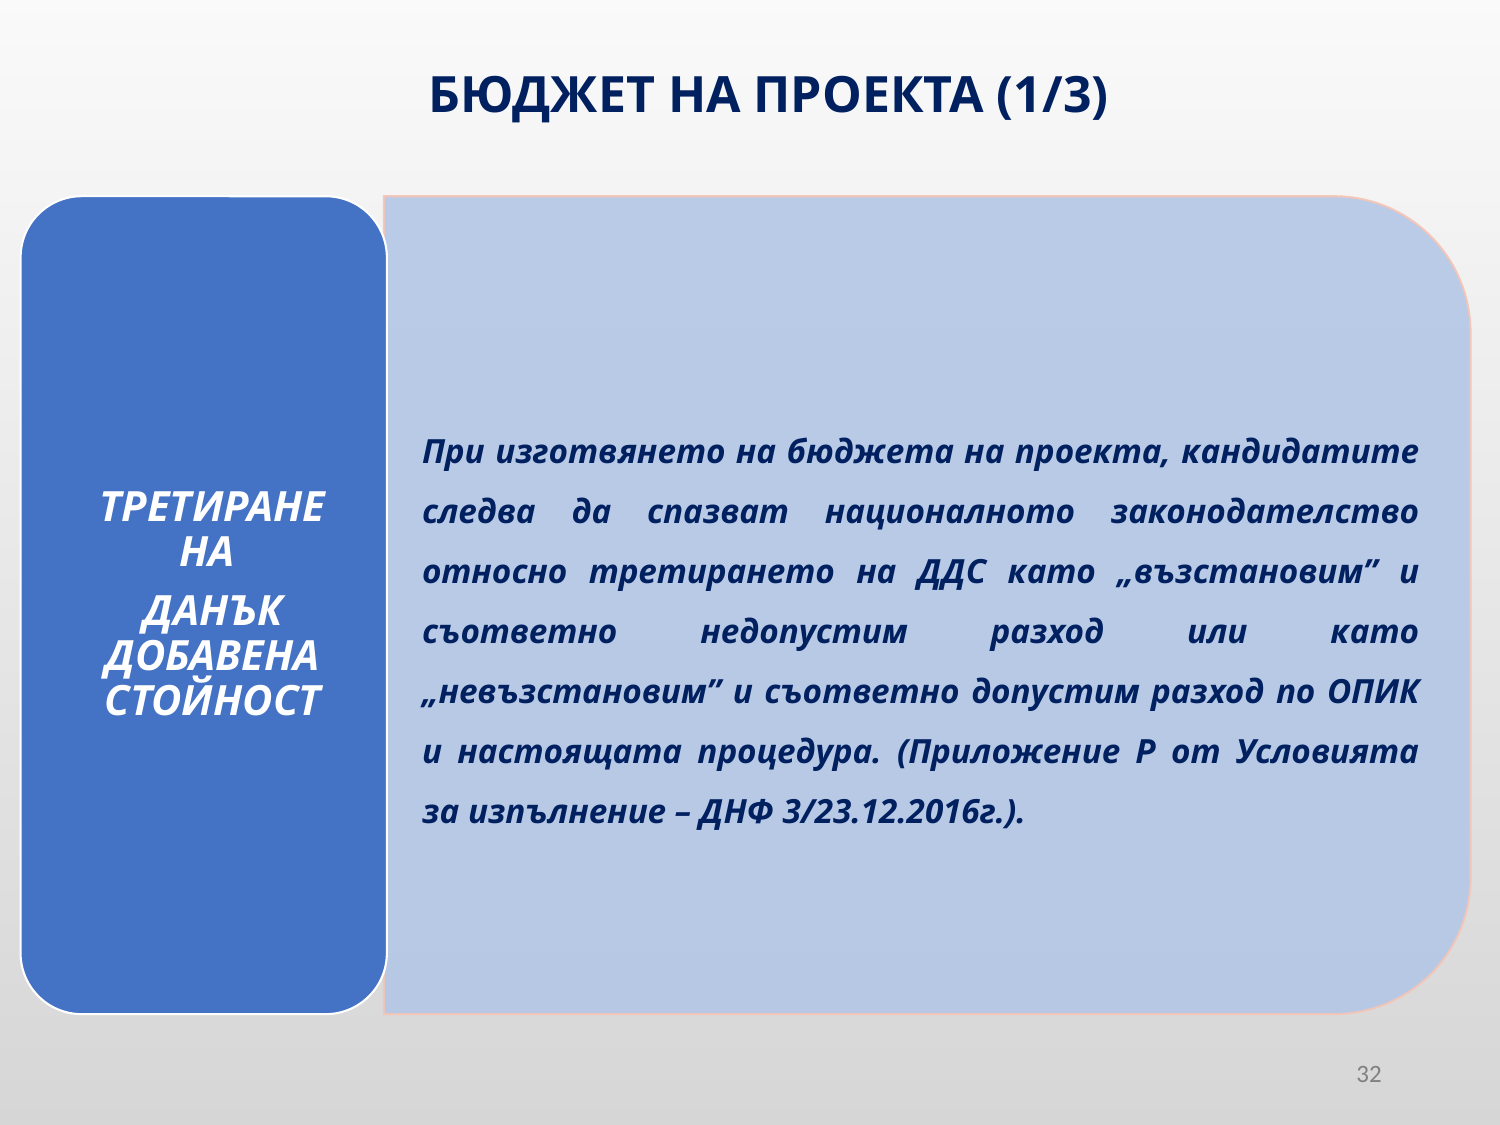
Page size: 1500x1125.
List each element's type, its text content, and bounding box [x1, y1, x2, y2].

slide_number 32 [1059, 1042, 1397, 1103]
text_box БЮДЖЕТ НА ПРОЕКТА (1/3) [88, 54, 1436, 161]
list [17, 196, 1471, 1015]
